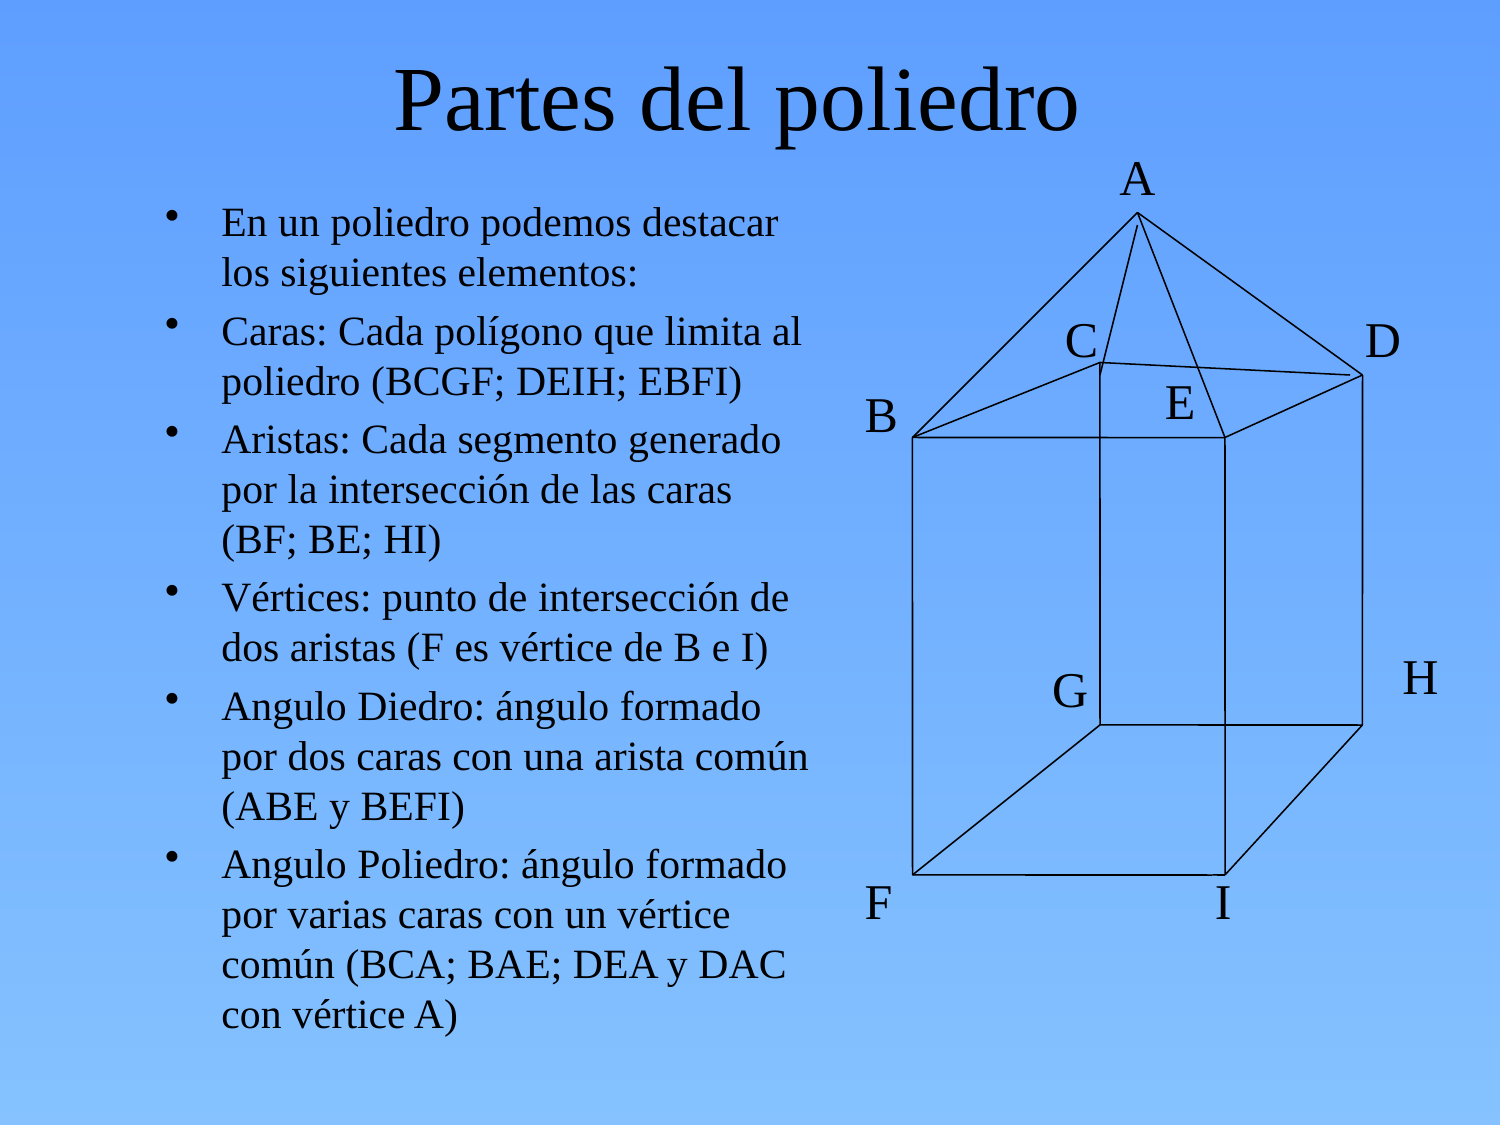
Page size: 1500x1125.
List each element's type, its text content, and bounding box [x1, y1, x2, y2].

text_box I [1200, 862, 1313, 938]
text_box A [1099, 149, 1175, 200]
text_box B [849, 374, 925, 450]
list En un poliedro podemos destacar los siguientes elementos: Caras: Cada polígono que limita al poliedro (BCGF; DEIH; EBFI) Aristas: Cada segmento generado por la intersección de las caras (BF; BE; HI) Vértices: punto de intersección de dos aristas (F es vértice de B e I) Angulo Diedro: ángulo formado por dos caras con una arista común (ABE y BEFI) Angulo Poliedro: ángulo formado por varias caras con un vértice común (BCA; BAE; DEA y DAC con vértice A) [150, 187, 825, 1075]
text_box G [1037, 649, 1125, 725]
title Partes del poliedro [99, 0, 1375, 188]
text_box E [1149, 362, 1250, 438]
text_box C [1049, 299, 1138, 375]
text_box H [1387, 637, 1463, 713]
text_box F [849, 862, 1000, 938]
text_box D [1349, 299, 1425, 375]
